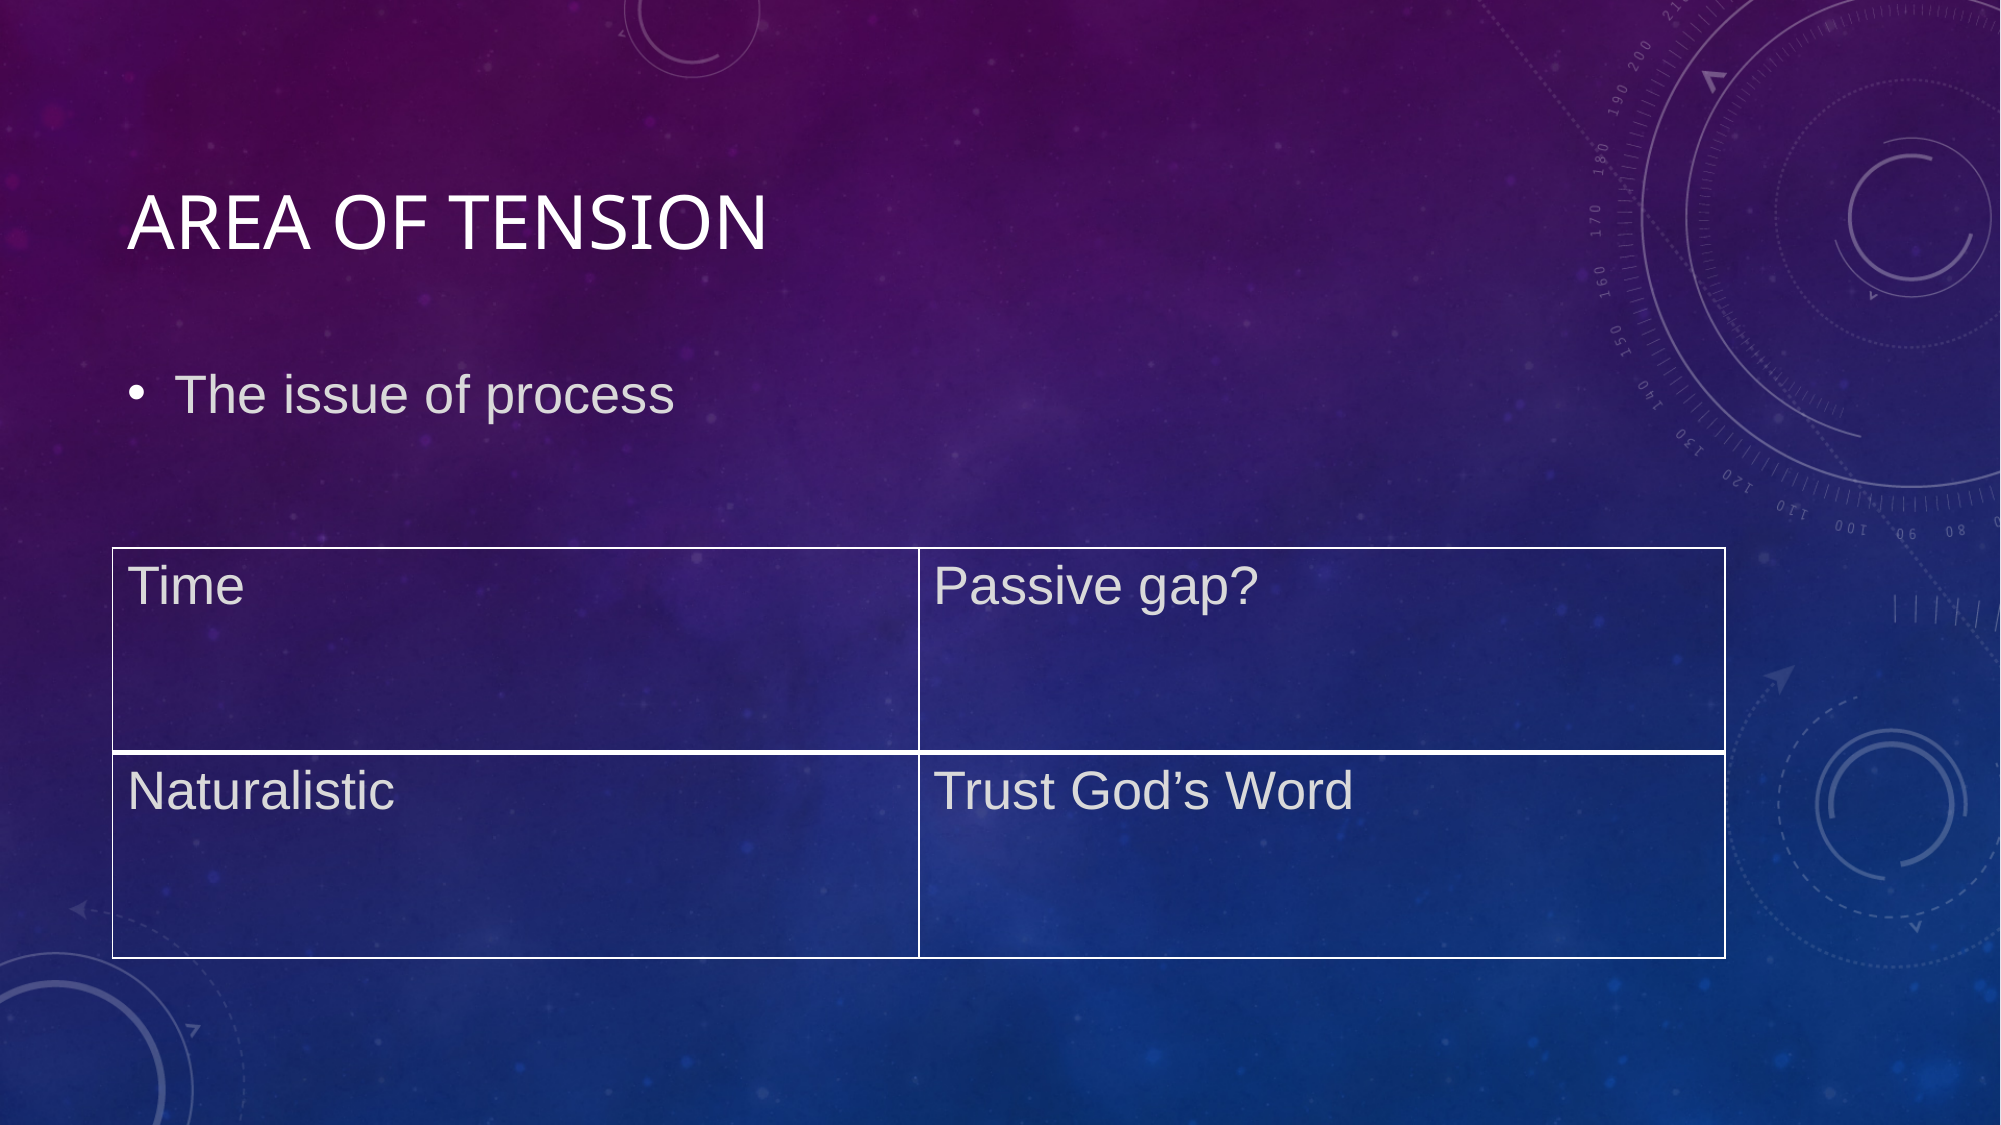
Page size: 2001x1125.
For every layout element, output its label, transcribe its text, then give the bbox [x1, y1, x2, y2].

picture [0, 0, 2001, 1125]
list The issue of process [112, 351, 1775, 502]
title Area of tension [112, 99, 1775, 339]
table_header Passive gap? [920, 549, 1724, 750]
table_cell Trust God’s Word [920, 755, 1724, 957]
table_header [113, 549, 918, 750]
table_cell [113, 755, 918, 957]
